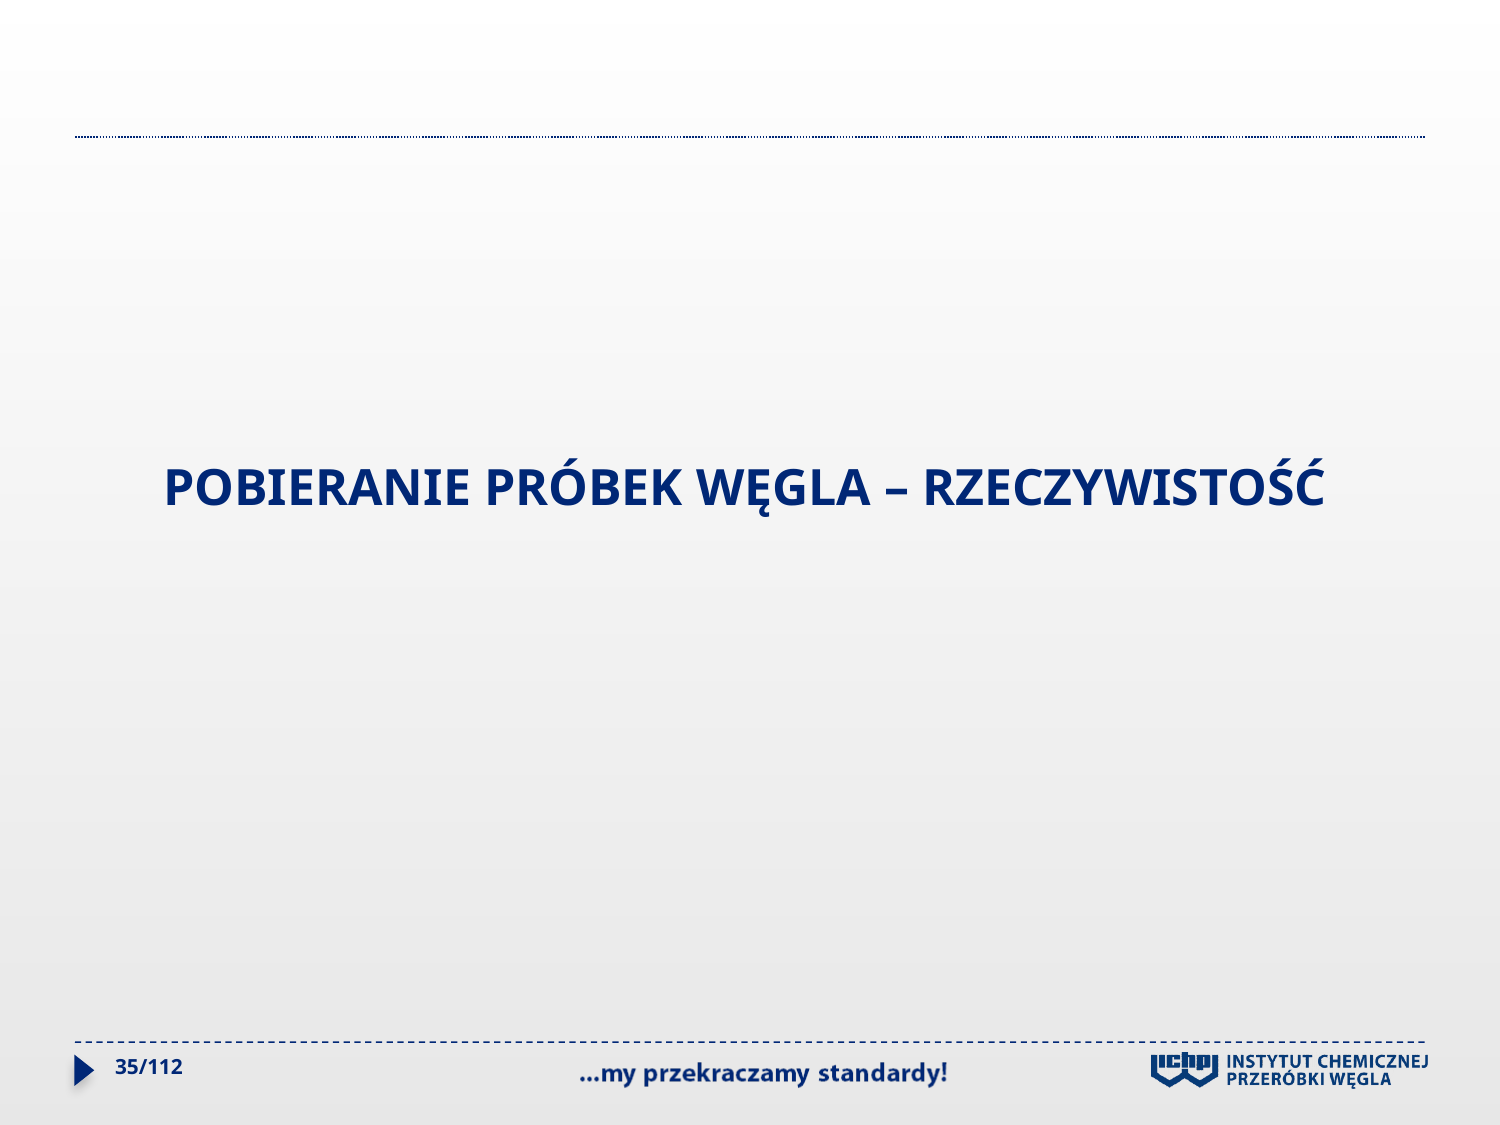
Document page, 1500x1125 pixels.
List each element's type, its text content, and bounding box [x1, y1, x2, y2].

picture [1151, 1052, 1428, 1089]
picture [577, 1047, 952, 1105]
slide_number 35/112 [100, 1046, 526, 1094]
text_box POBIERANIE PRÓBEK WĘGLA – RZECZYWISTOŚĆ [76, 448, 1427, 555]
